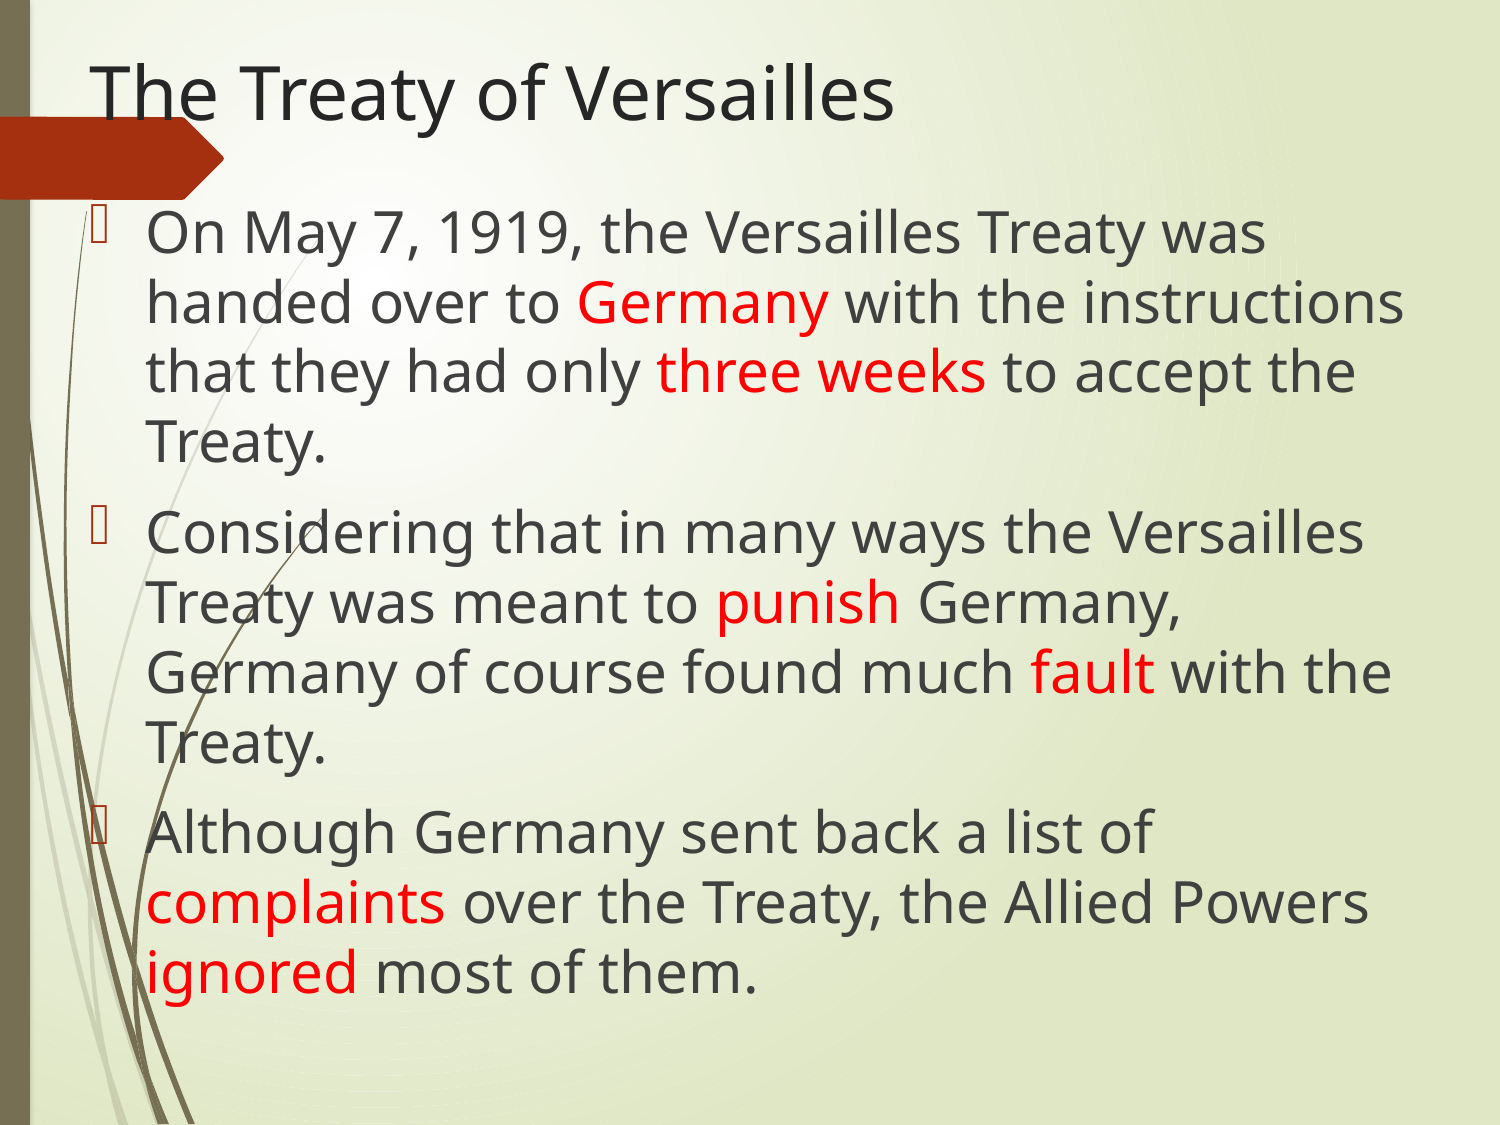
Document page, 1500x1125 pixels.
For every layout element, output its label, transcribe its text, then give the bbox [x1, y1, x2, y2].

list On May 7, 1919, the Versailles Treaty was handed over to Germany with the instructions that they had only three weeks to accept the Treaty. Considering that in many ways the Versailles Treaty was meant to punish Germany, Germany of course found much fault with the Treaty. Although Germany sent back a list of complaints over the Treaty, the Allied Powers ignored most of them. [74, 187, 1425, 1088]
title The Treaty of Versailles [74, 37, 1425, 187]
